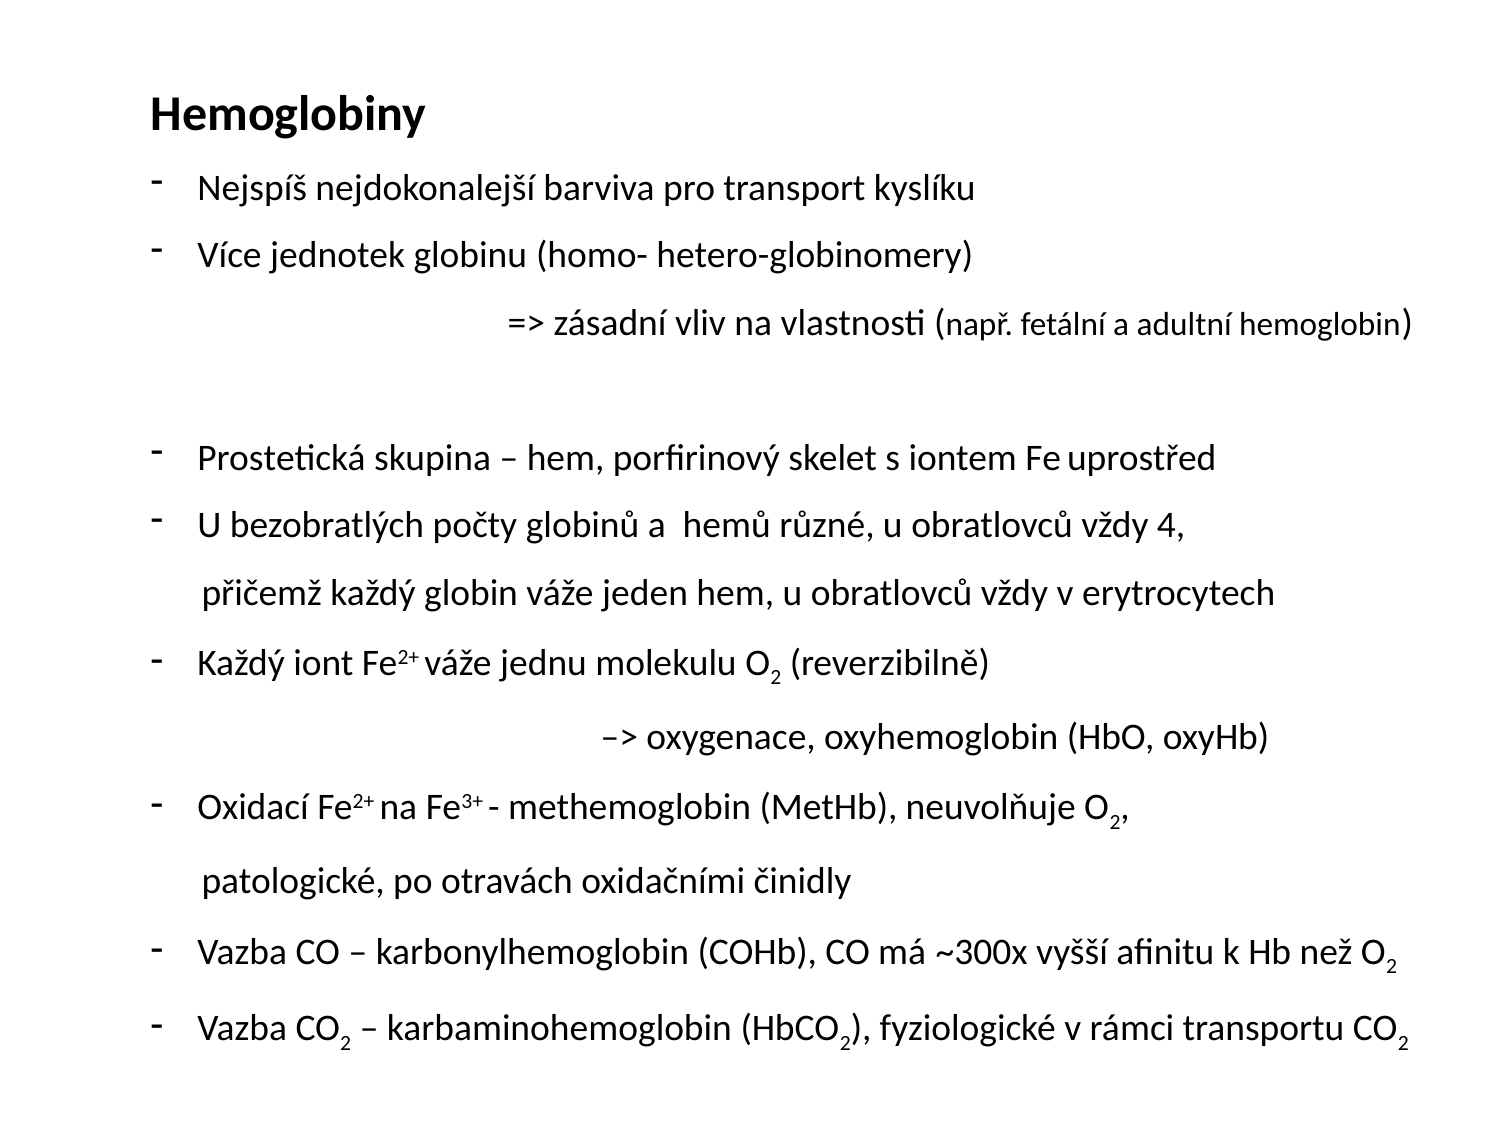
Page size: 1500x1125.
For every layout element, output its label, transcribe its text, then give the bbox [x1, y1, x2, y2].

text_box Hemoglobiny Nejspíš nejdokonalejší barviva pro transport kyslíku Více jednotek globinu (homo- hetero-globinomery) => zásadní vliv na vlastnosti (např. fetální a adultní hemoglobin) Prostetická skupina – hem, porfirinový skelet s iontem Fe uprostřed U bezobratlých počty globinů a hemů různé, u obratlovců vždy 4, přičemž každý globin váže jeden hem, u obratlovců vždy v erytrocytech Každý iont Fe2+ váže jednu molekulu O2 (reverzibilně) –> oxygenace, oxyhemoglobin (HbO, oxyHb) Oxidací Fe2+ na Fe3+ - methemoglobin (MetHb), neuvolňuje O2, patologické, po otravách oxidačními činidly Vazba CO – karbonylhemoglobin (COHb), CO má ~300x vyšší afinitu k Hb než O2 Vazba CO2 – karbaminohemoglobin (HbCO2), fyziologické v rámci transportu CO2 [135, 42, 1428, 1062]
